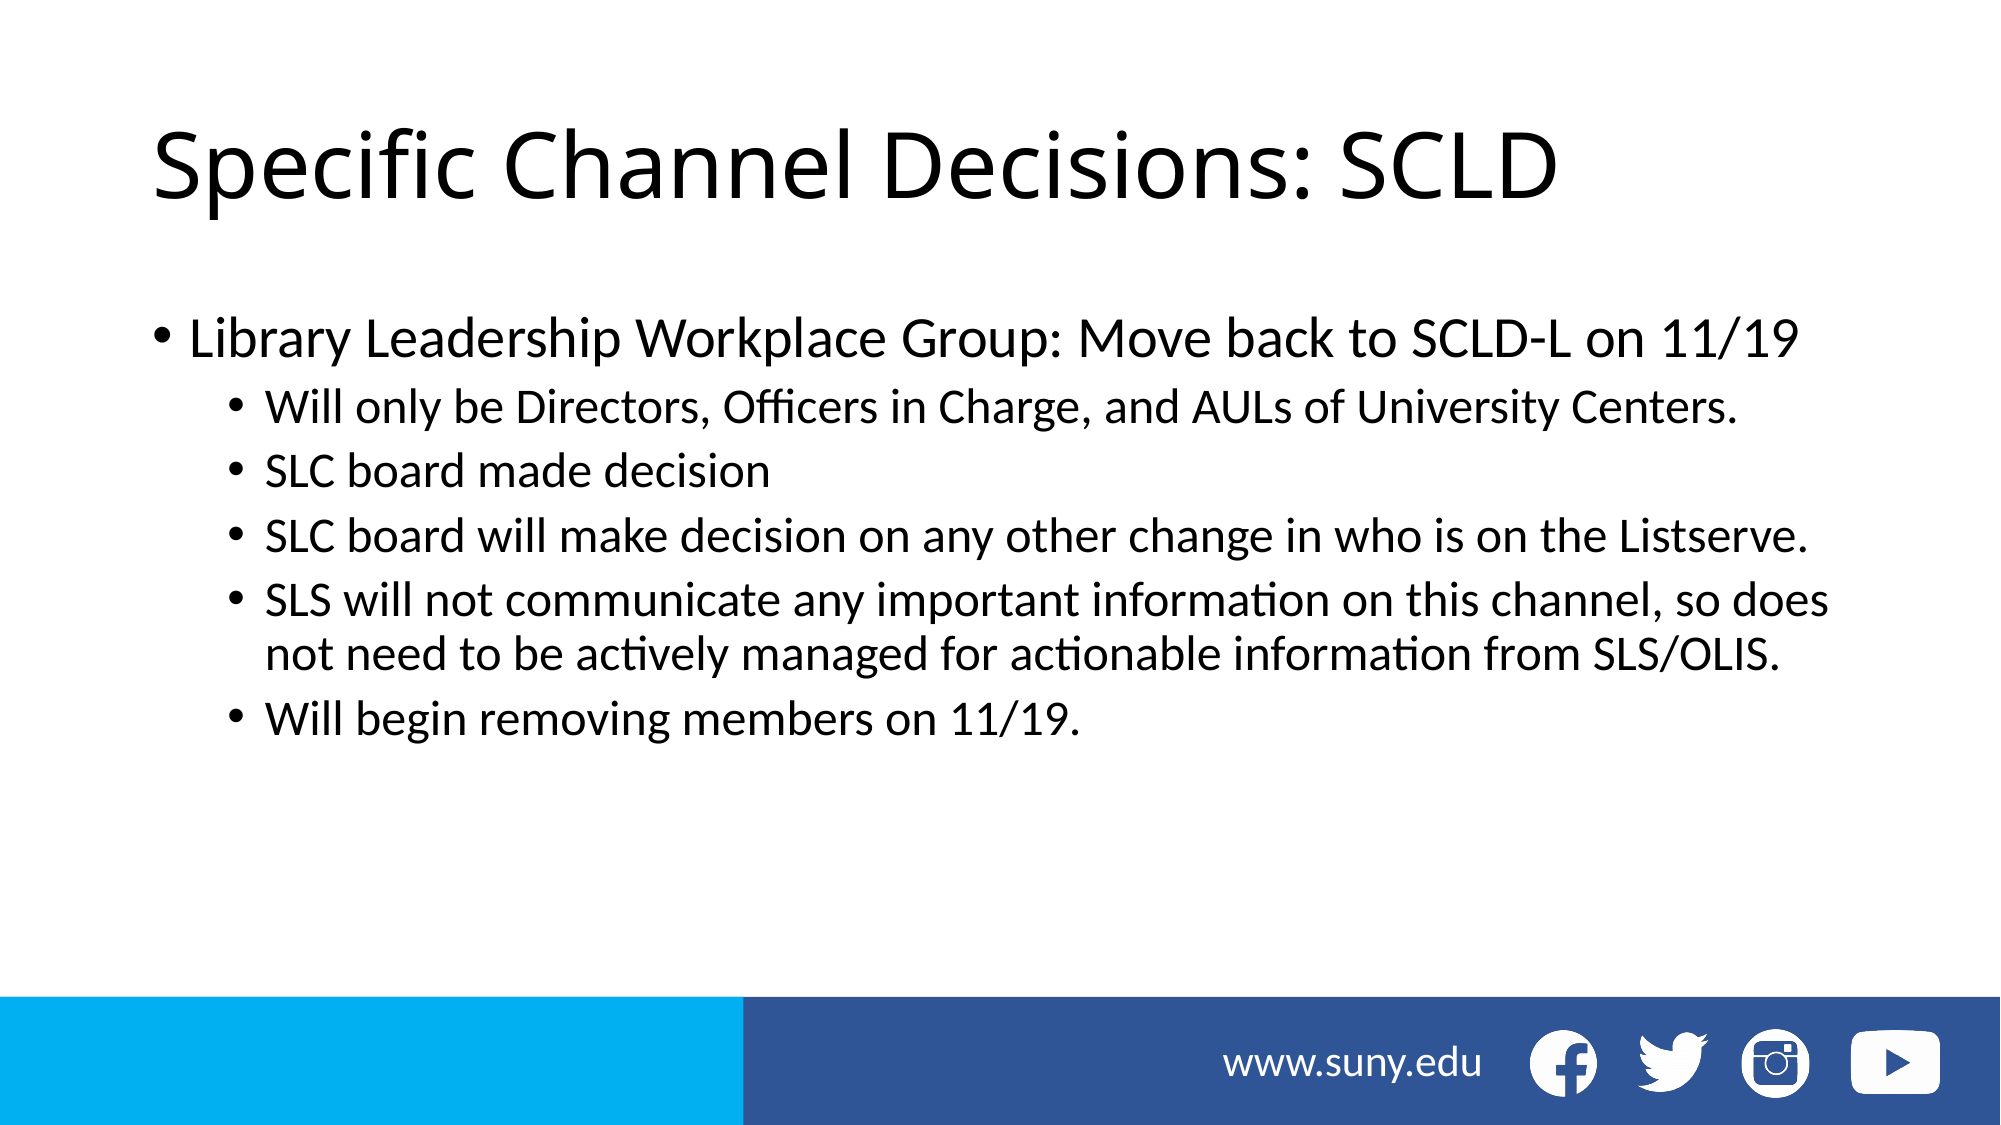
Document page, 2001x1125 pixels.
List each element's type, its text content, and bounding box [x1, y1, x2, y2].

title Specific Channel Decisions: SCLD [137, 59, 1863, 278]
list Library Leadership Workplace Group: Move back to SCLD-L on 11/19 Will only be Directors, Officers in Charge, and AULs of University Centers. SLC board made decision SLC board will make decision on any other change in who is on the Listserve. SLS will not communicate any important information on this channel, so does not need to be actively managed for actionable information from SLS/OLIS. Will begin removing members on 11/19. [137, 299, 1876, 941]
